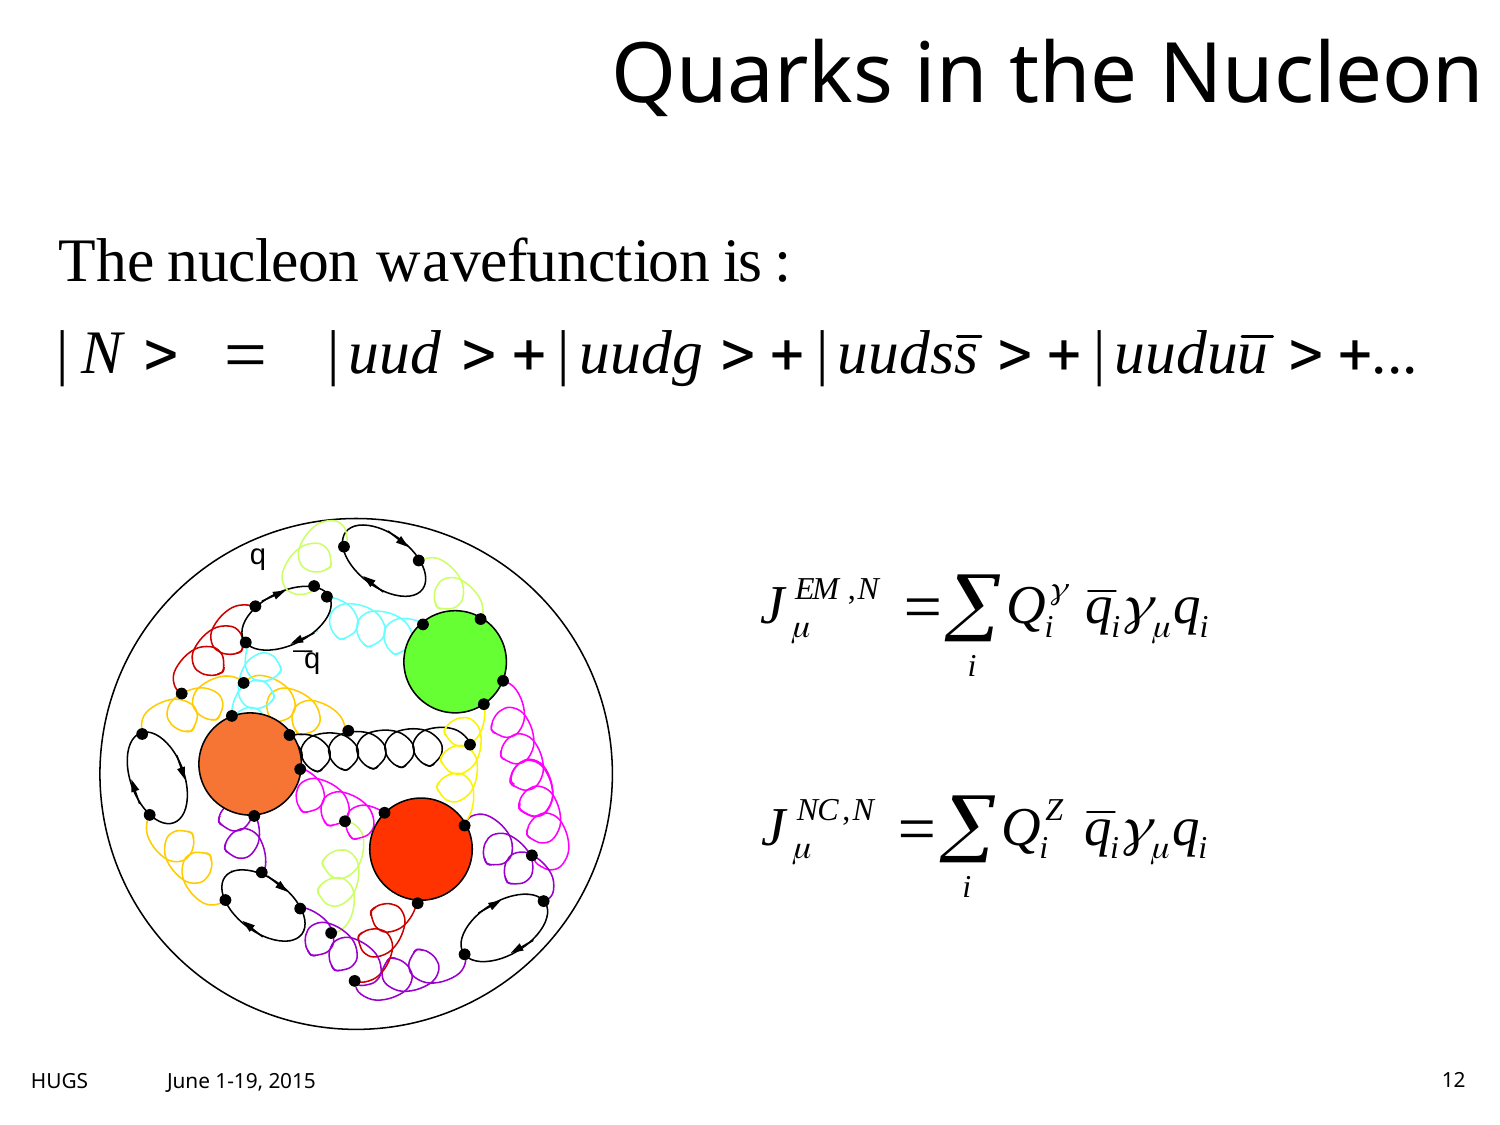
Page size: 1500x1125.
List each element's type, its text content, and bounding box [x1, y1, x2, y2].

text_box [99, 512, 613, 1030]
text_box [750, 785, 1222, 910]
title Quarks in the Nucleon [0, 0, 1500, 139]
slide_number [149, 1049, 331, 1110]
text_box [749, 564, 1226, 688]
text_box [49, 224, 1426, 401]
slide_number 12 [1395, 1051, 1481, 1112]
footer HUGS [15, 1049, 149, 1110]
